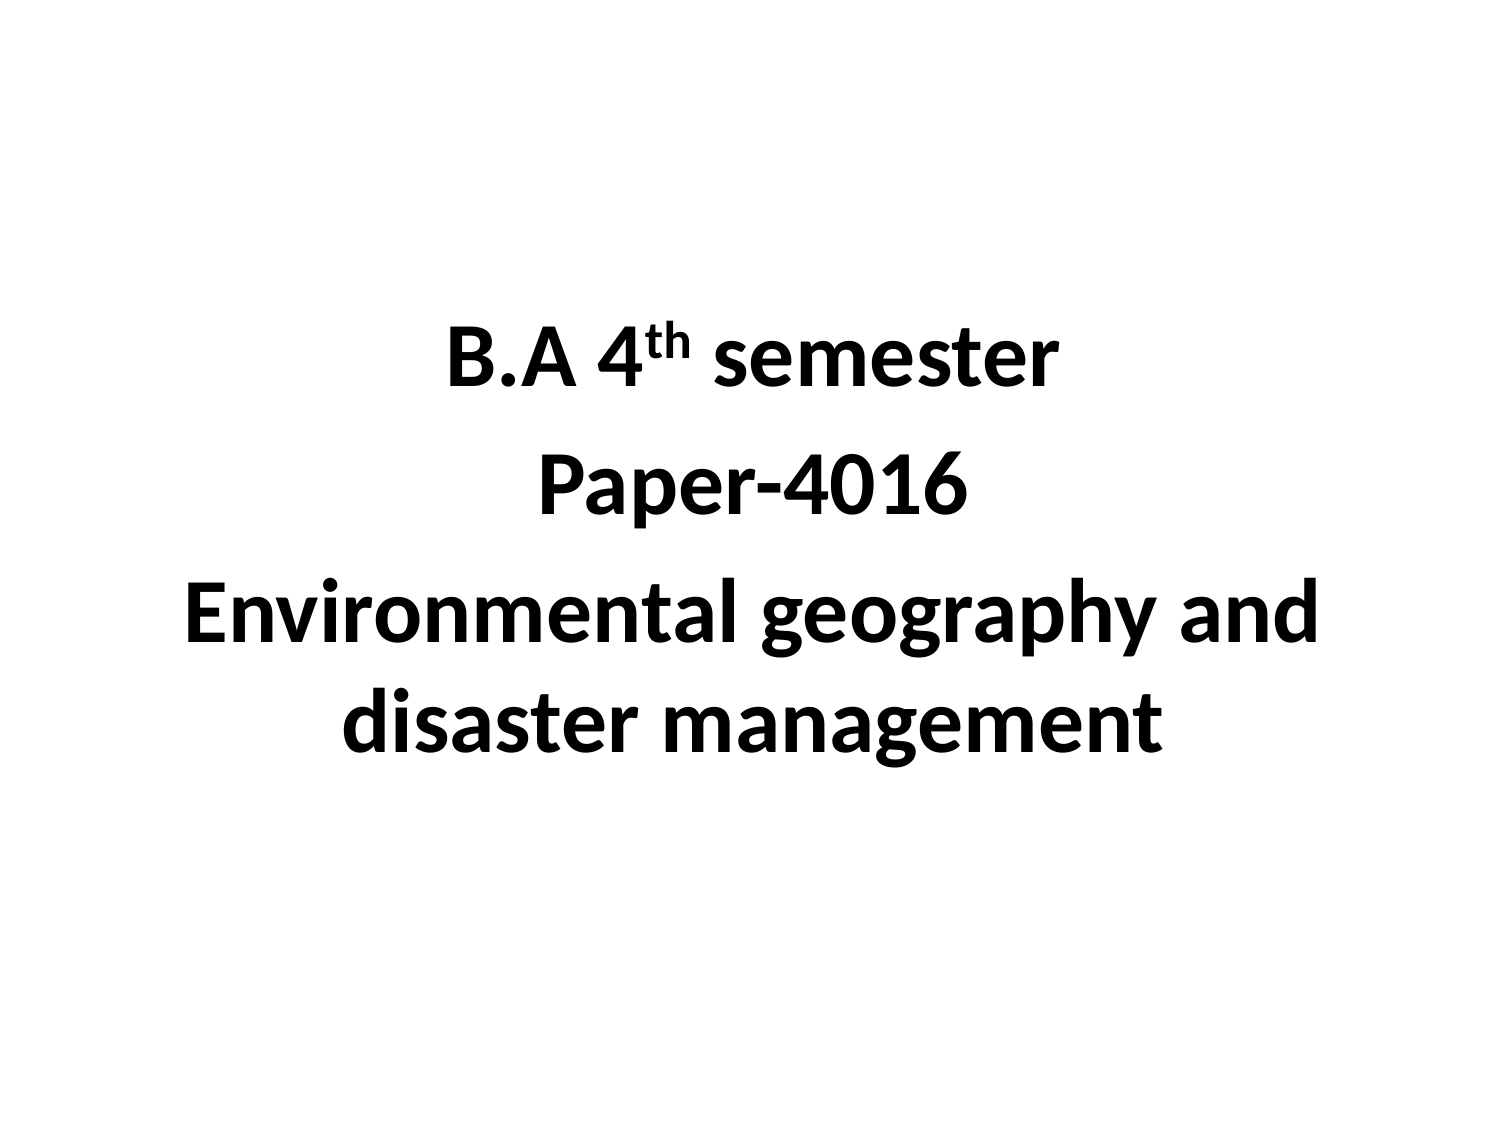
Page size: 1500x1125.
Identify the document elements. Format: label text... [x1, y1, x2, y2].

subtitle B.A 4th semester Paper-4016 Environmental geography and disaster management [77, 95, 1430, 991]
